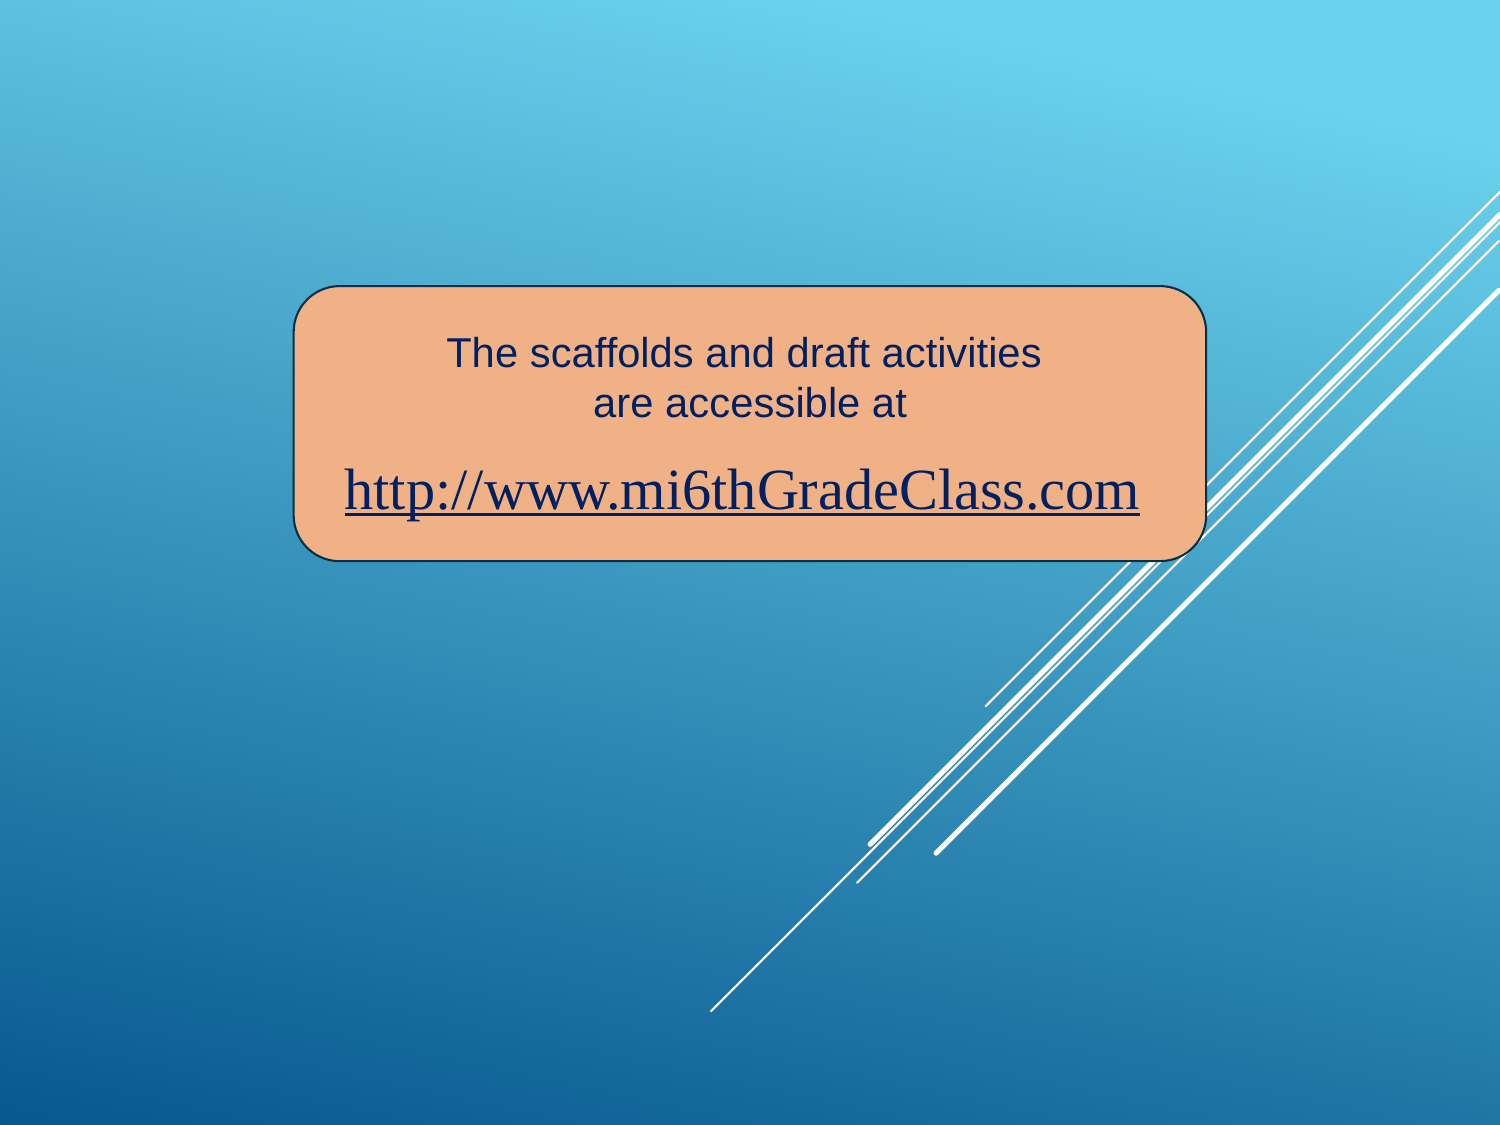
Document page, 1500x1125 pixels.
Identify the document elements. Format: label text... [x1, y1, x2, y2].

text_box The scaffolds and draft activities are accessible at http://www.mi6thGradeClass.com [292, 285, 1208, 563]
